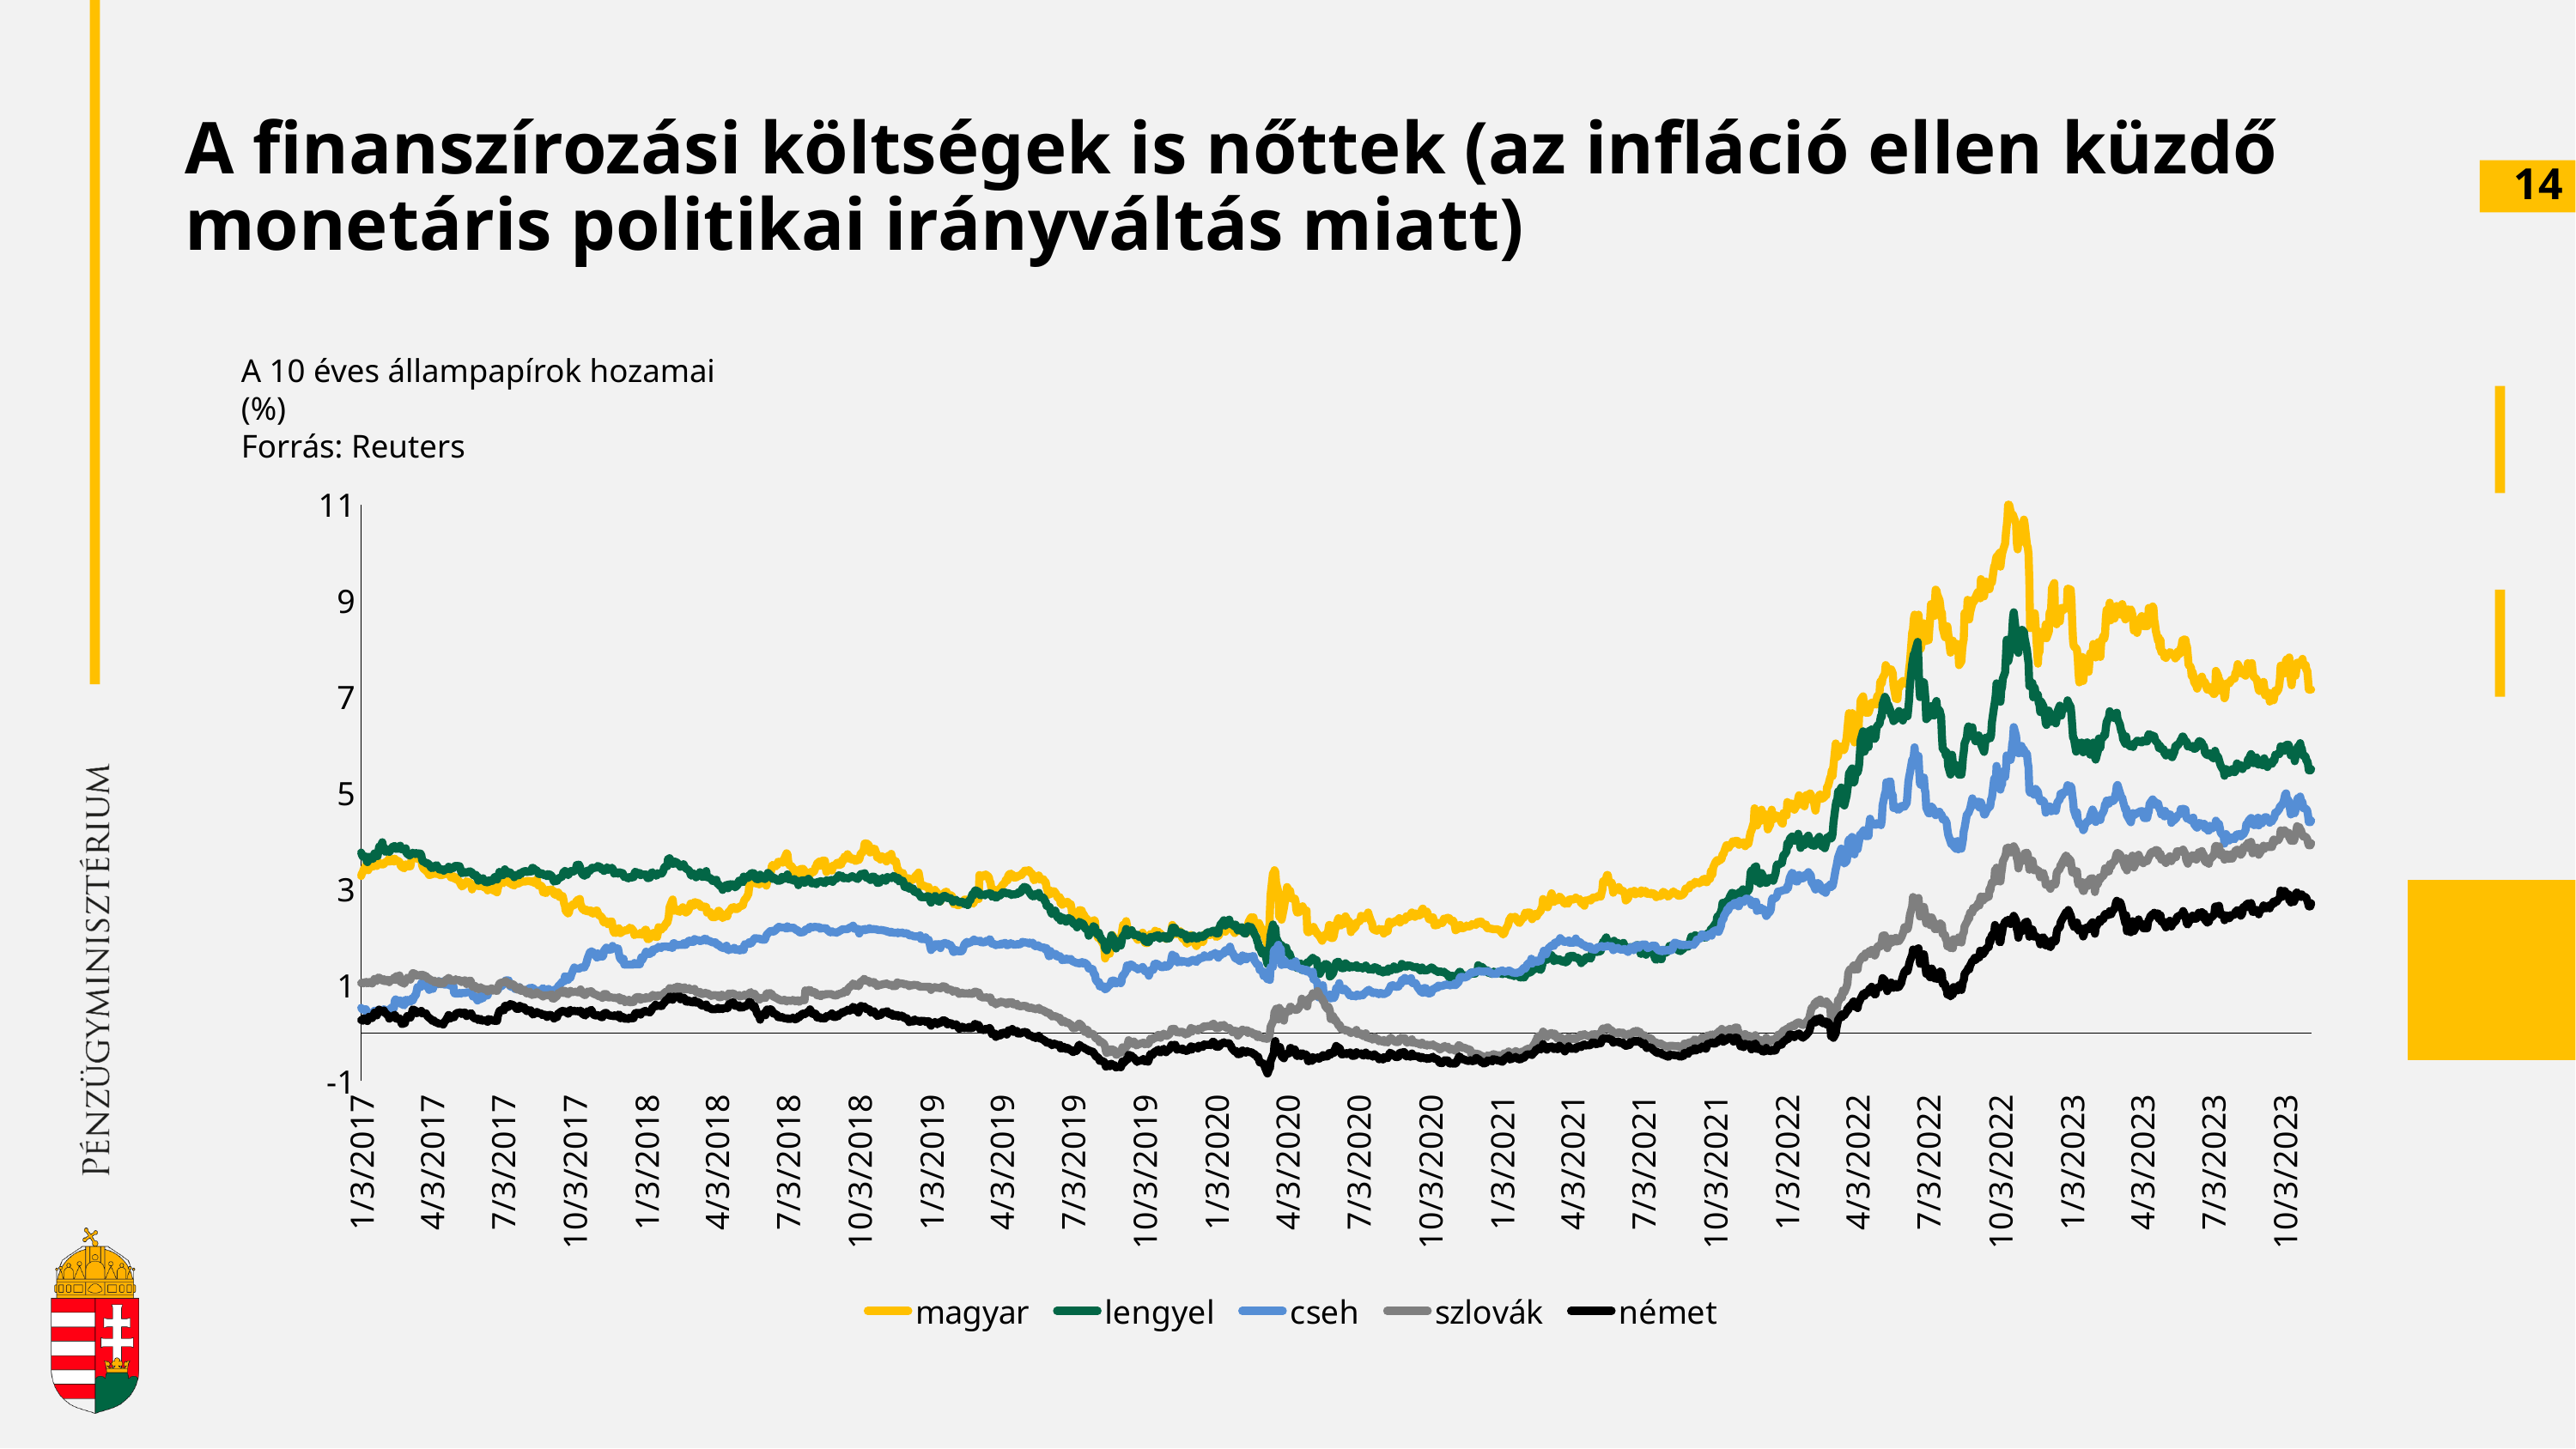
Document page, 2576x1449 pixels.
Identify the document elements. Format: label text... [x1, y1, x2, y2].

slide_number 14 [2479, 160, 2576, 213]
picture [73, 764, 118, 1176]
text_box [228, 319, 1783, 389]
list A 10 éves állampapírok hozamai (%) Forrás: Reuters [228, 344, 2359, 472]
picture [51, 1228, 139, 1414]
chart [228, 476, 2359, 1390]
title A finanszírozási költségek is nőttek (az infláció ellen küzdő monetáris politikai irányváltás miatt) [171, 76, 2404, 301]
